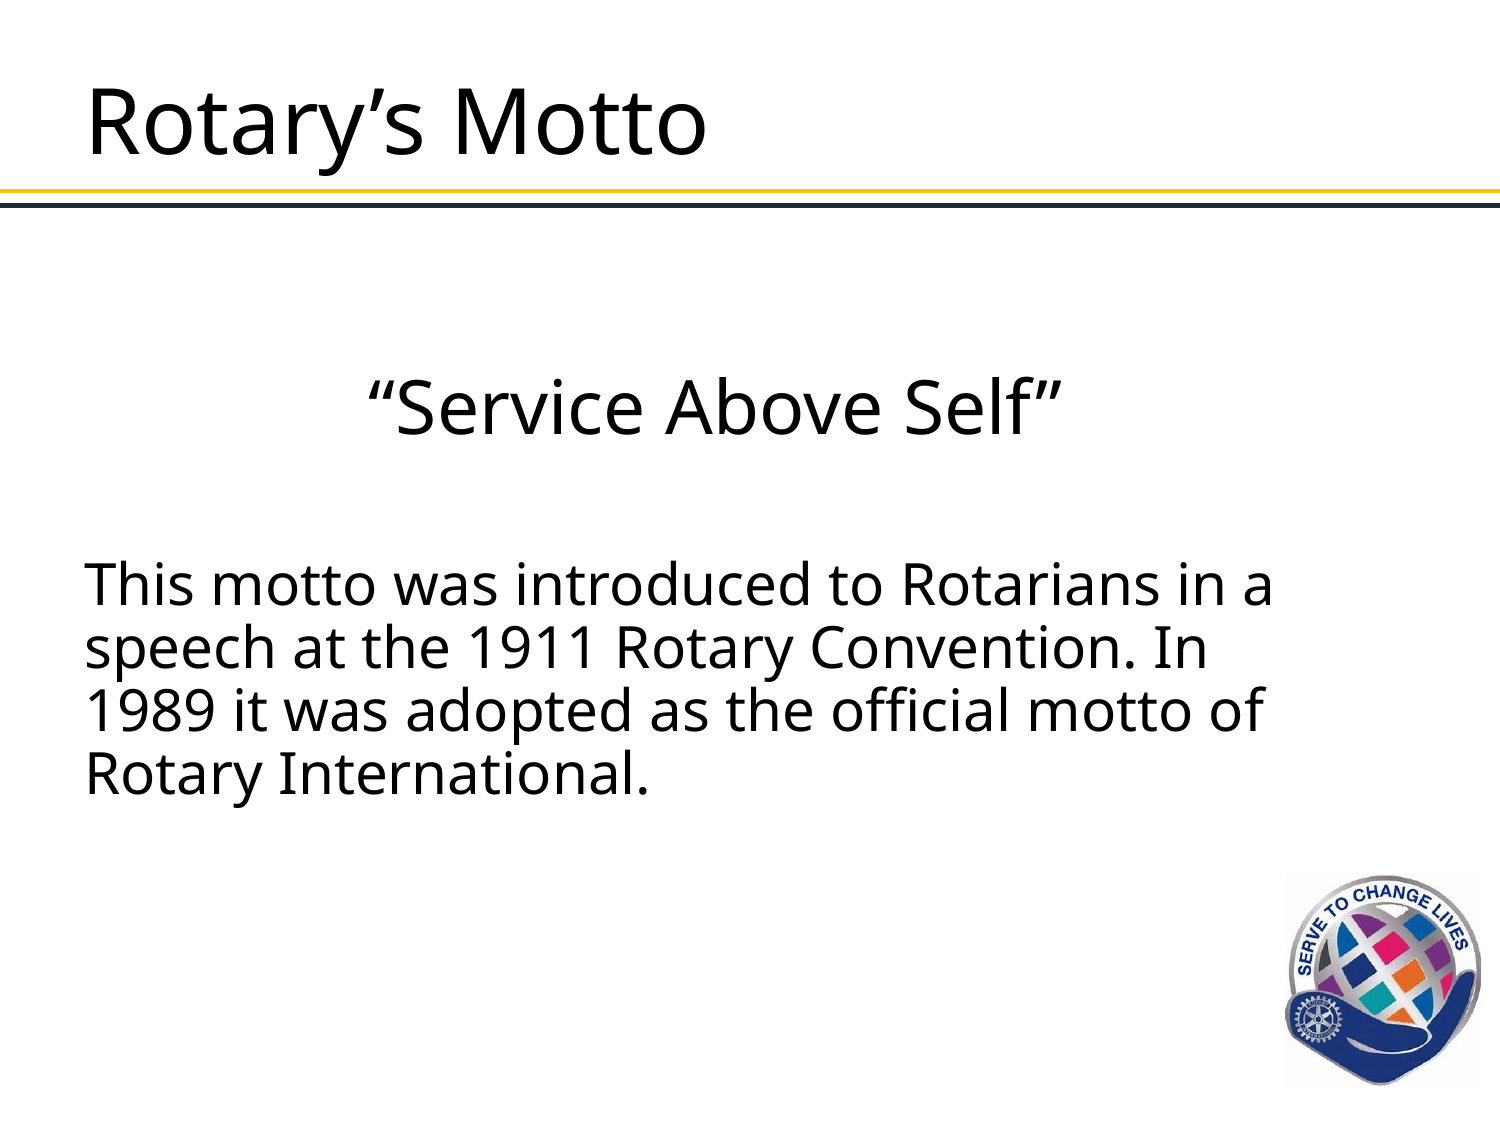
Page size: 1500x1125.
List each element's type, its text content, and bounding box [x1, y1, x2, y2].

picture [1285, 873, 1481, 1088]
list “Service Above Self” This motto was introduced to Rotarians in a speech at the 1911 Rotary Convention. In 1989 it was adopted as the official motto of Rotary International. [69, 361, 1363, 999]
title Rotary’s Motto [69, 16, 1363, 234]
